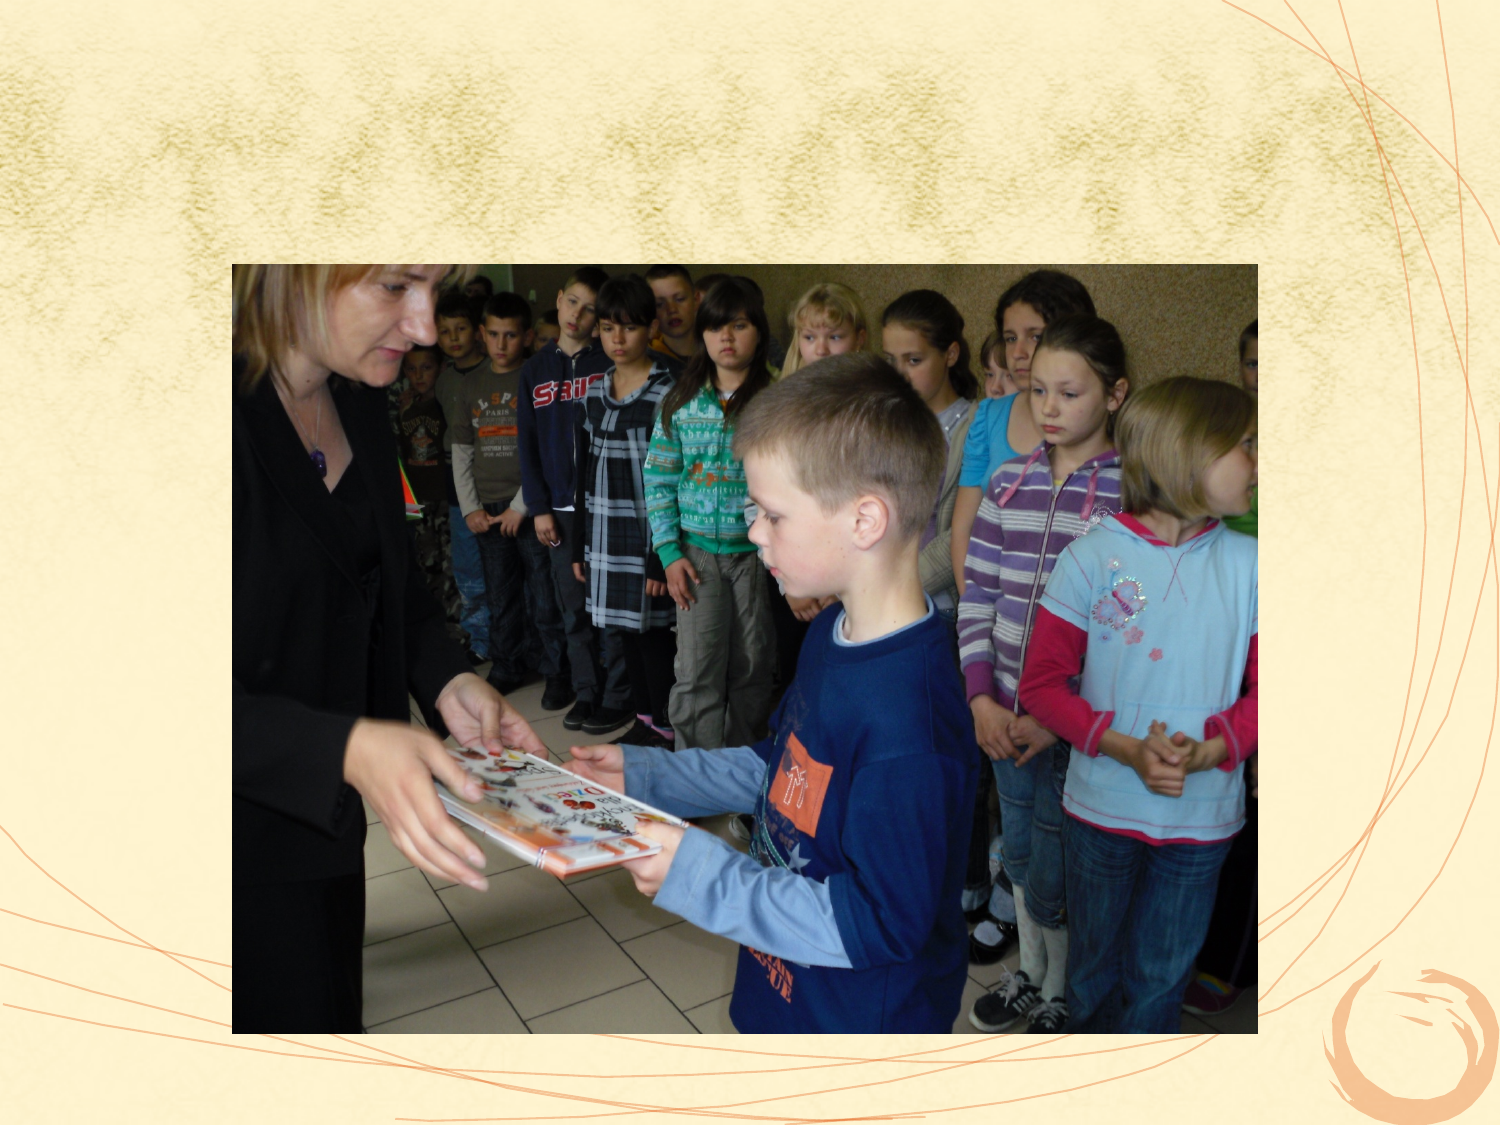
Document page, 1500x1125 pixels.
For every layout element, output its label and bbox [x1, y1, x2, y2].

list [232, 264, 1259, 1035]
